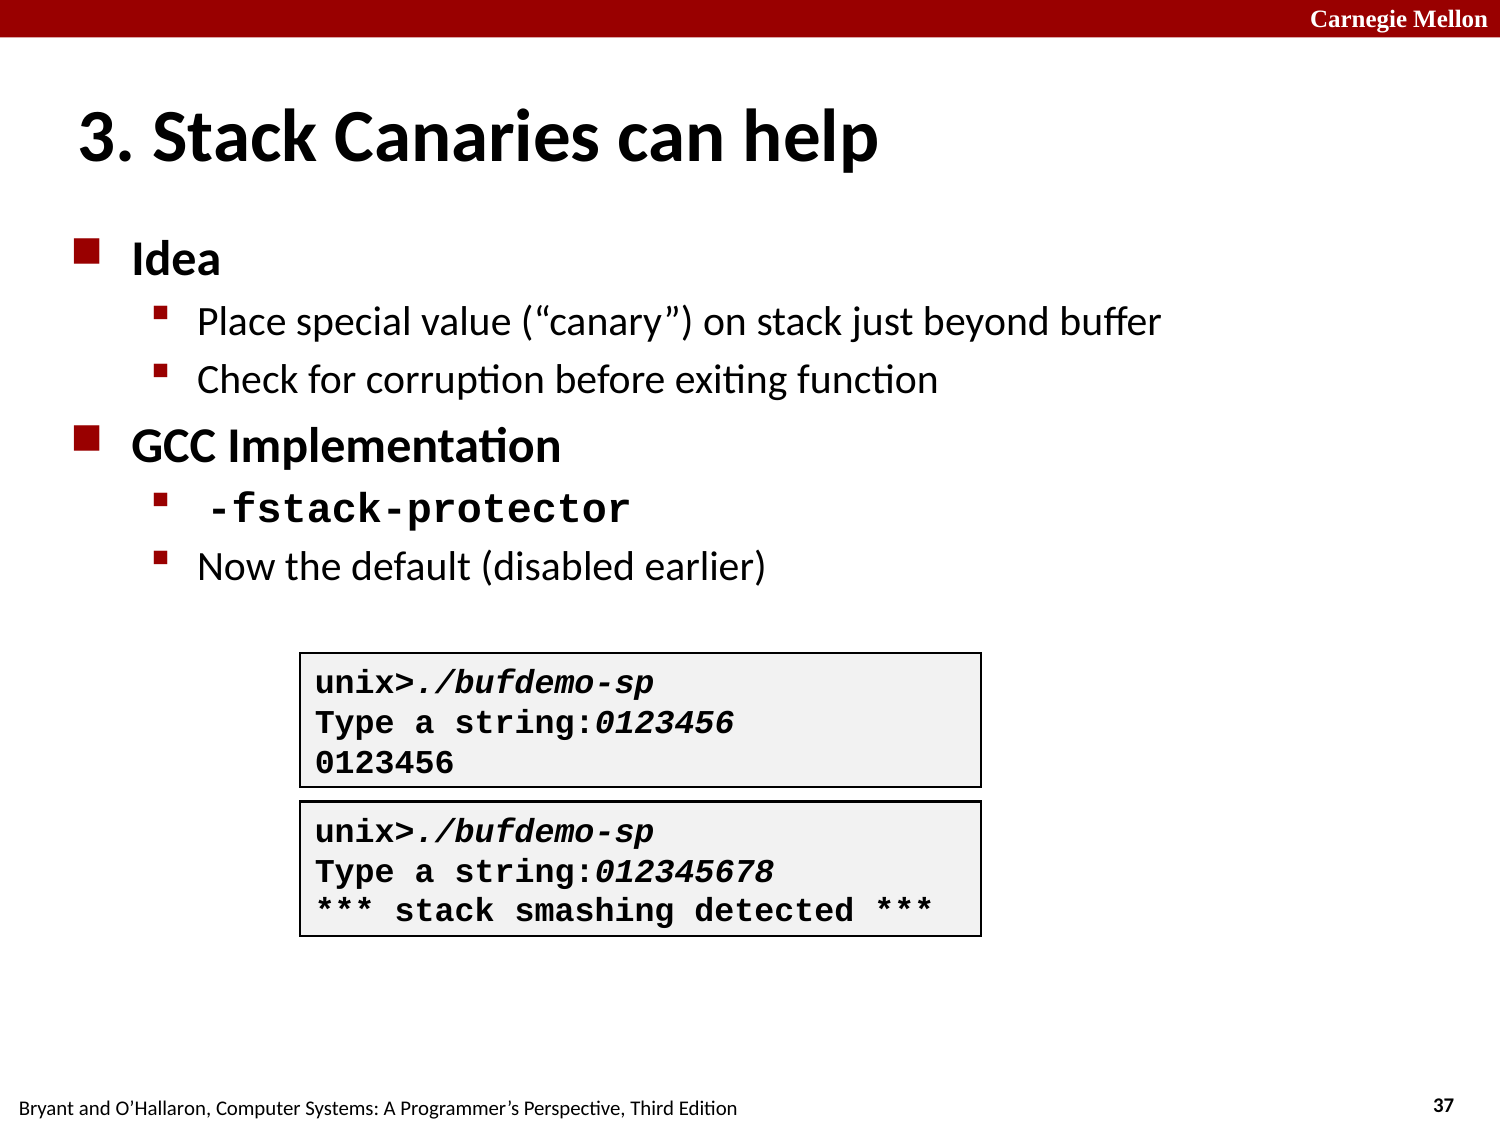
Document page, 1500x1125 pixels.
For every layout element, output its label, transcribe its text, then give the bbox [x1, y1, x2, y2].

title 3. Stack Canaries can help [62, 87, 1388, 176]
list Idea Place special value (“canary”) on stack just beyond buffer Check for corruption before exiting function GCC Implementation -fstack-protector Now the default (disabled earlier) [59, 217, 1363, 1076]
text_box unix>./bufdemo-sp Type a string:0123456 0123456 [299, 653, 982, 788]
text_box unix>./bufdemo-sp Type a string:012345678 *** stack smashing detected *** [299, 801, 982, 936]
